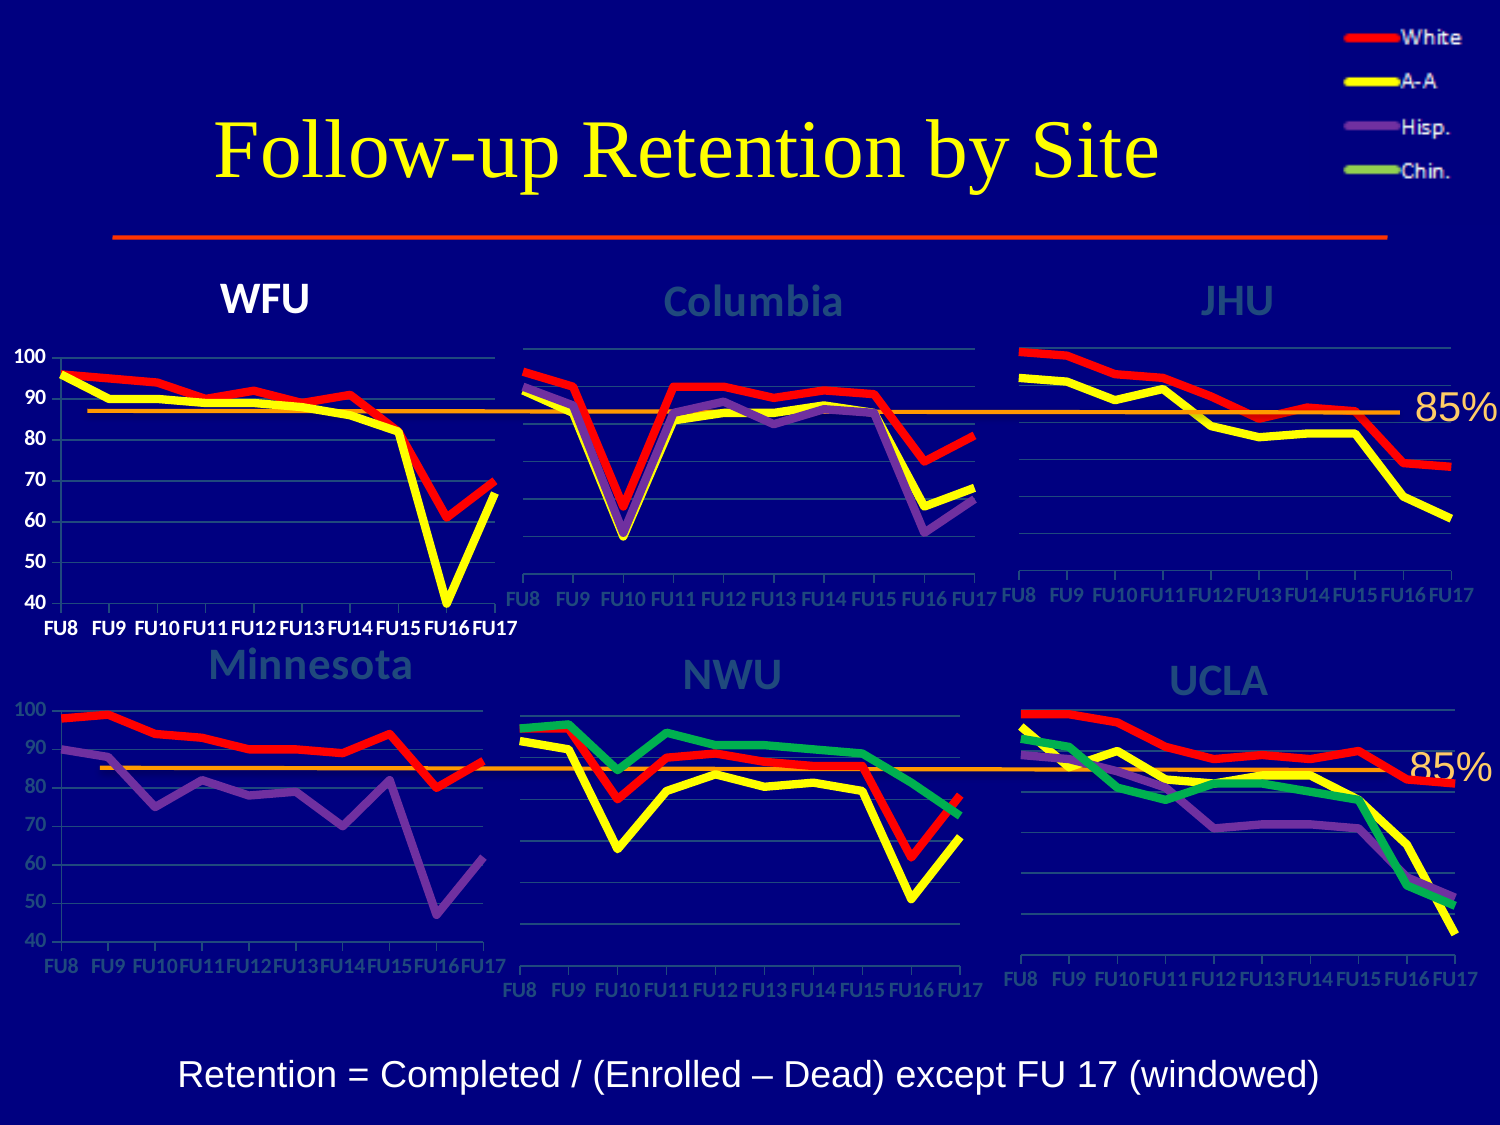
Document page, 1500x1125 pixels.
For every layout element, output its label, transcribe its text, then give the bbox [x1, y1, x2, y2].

picture [1309, 0, 1500, 226]
text_box Retention = Completed / (Enrolled – Dead) except FU 17 (windowed) [162, 1042, 1500, 1103]
chart [0, 249, 1498, 1063]
title Follow-up Retention by Site [150, 50, 1225, 238]
text_box 85% [1492, 732, 1500, 798]
